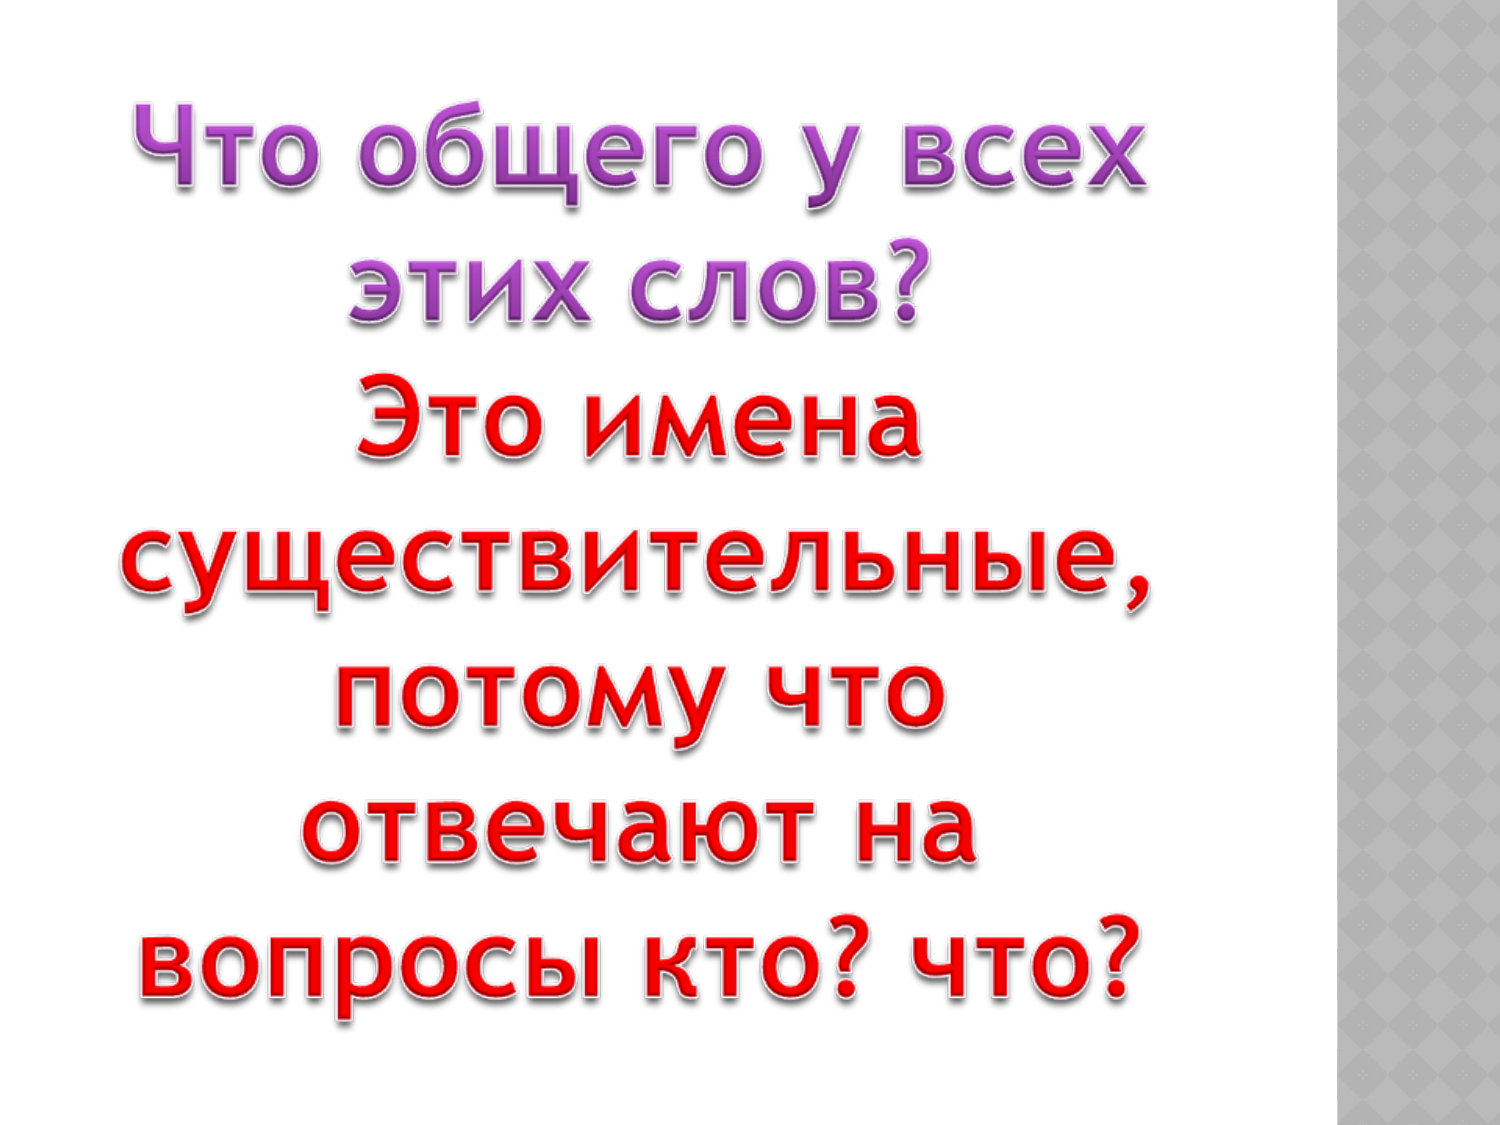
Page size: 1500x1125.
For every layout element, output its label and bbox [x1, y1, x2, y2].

picture [37, 36, 1274, 1125]
